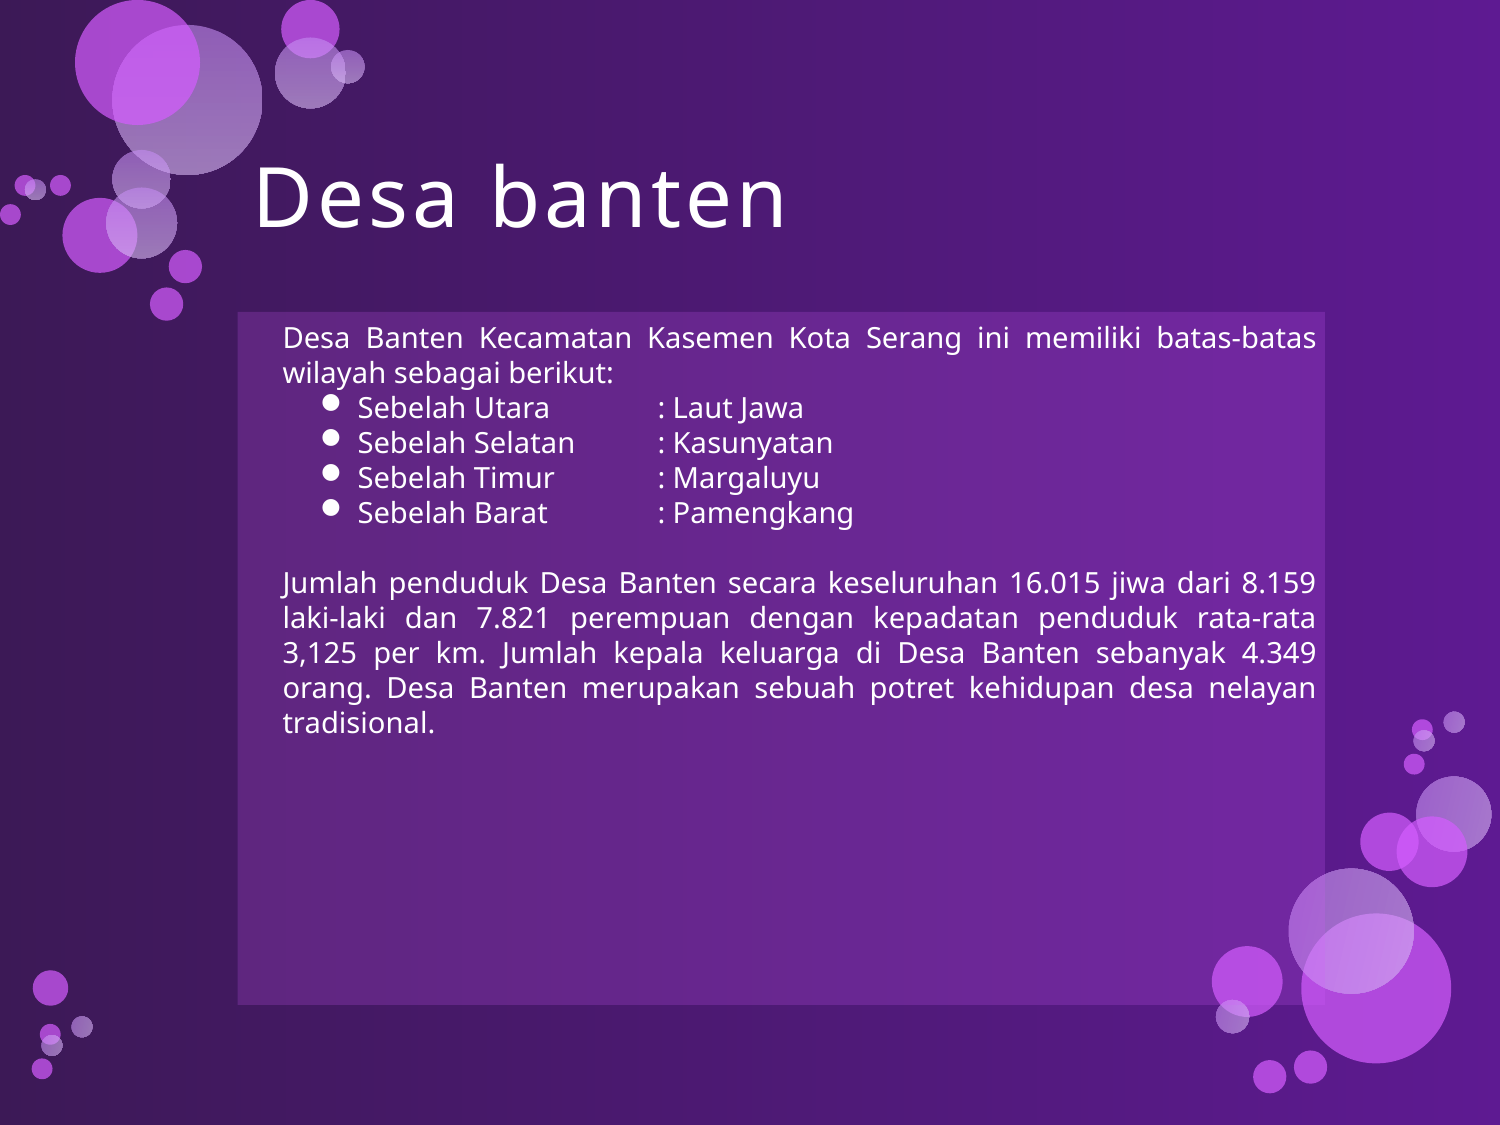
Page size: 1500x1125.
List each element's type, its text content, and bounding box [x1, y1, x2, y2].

title Desa banten [237, 99, 1325, 288]
list Desa Banten Kecamatan Kasemen Kota Serang ini memiliki batas-batas wilayah sebagai berikut: Sebelah Utara : Laut Jawa Sebelah Selatan : Kasunyatan Sebelah Timur : Margaluyu Sebelah Barat : Pamengkang Jumlah penduduk Desa Banten secara keseluruhan 16.015 jiwa dari 8.159 laki-laki dan 7.821 perempuan dengan kepadatan penduduk rata-rata 3,125 per km. Jumlah kepala keluarga di Desa Banten sebanyak 4.349 orang. Desa Banten merupakan sebuah potret kehidupan desa nelayan tradisional. [237, 311, 1325, 1005]
